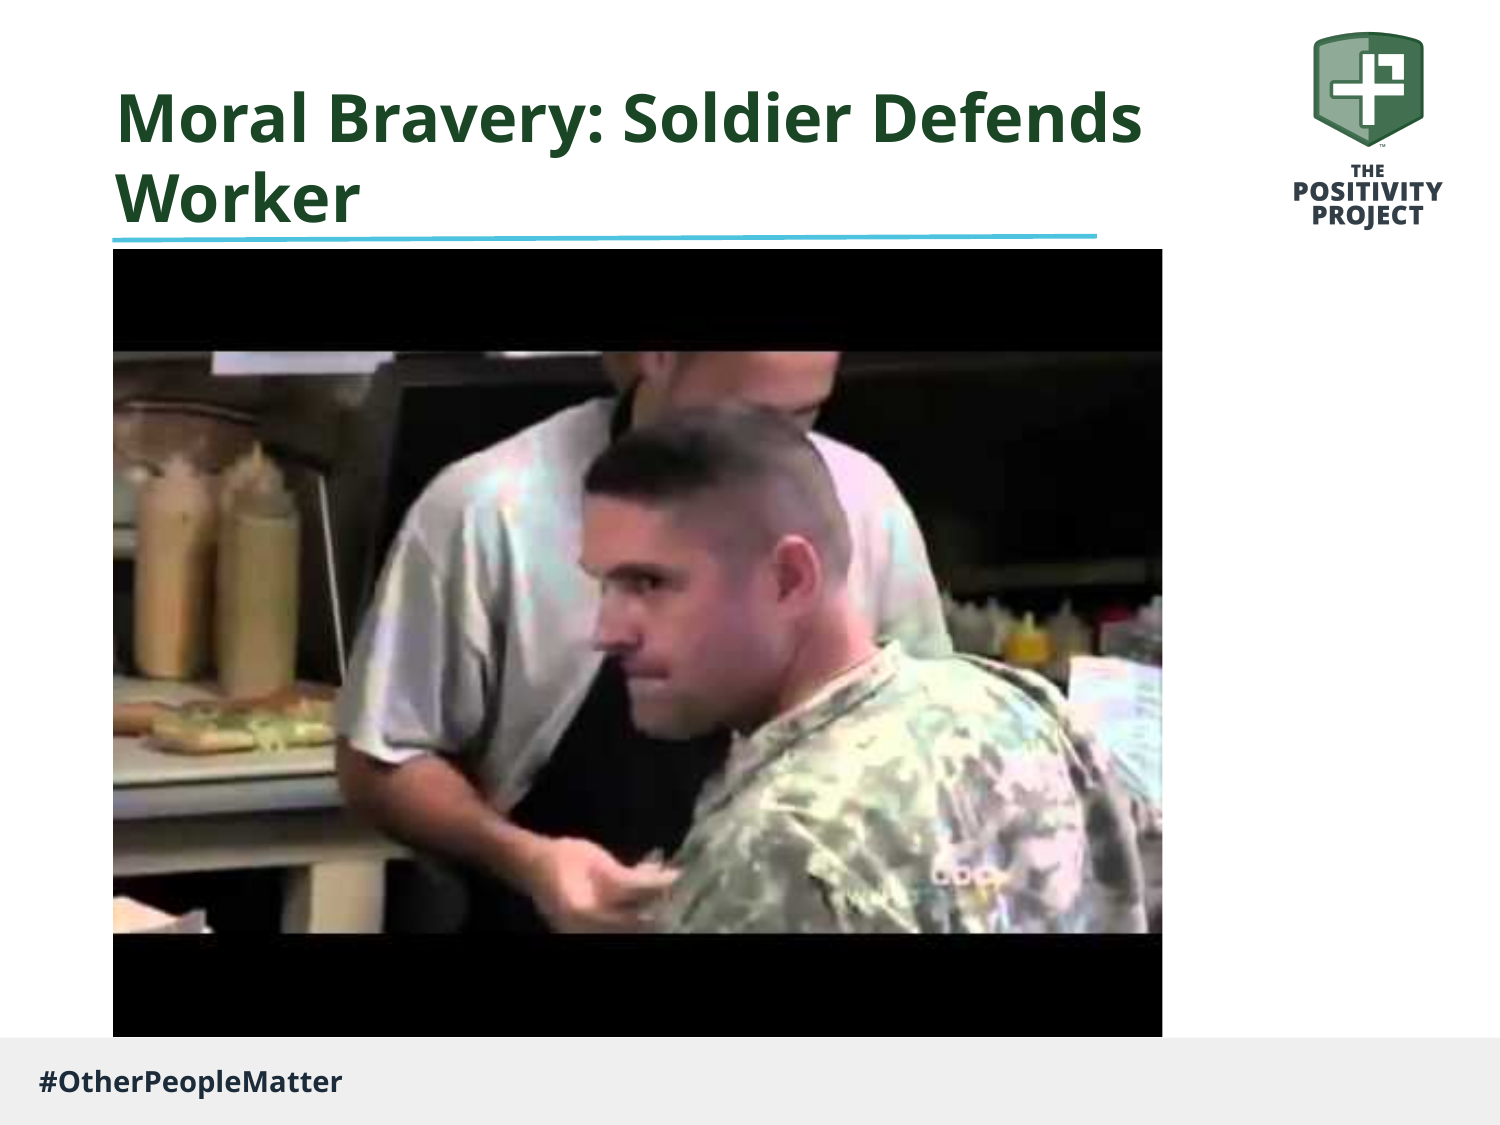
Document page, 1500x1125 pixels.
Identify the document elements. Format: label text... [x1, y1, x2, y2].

picture [1237, 0, 1500, 263]
text_box [113, 249, 1163, 1037]
title Moral Bravery: Soldier Defends Worker [100, 85, 1276, 227]
